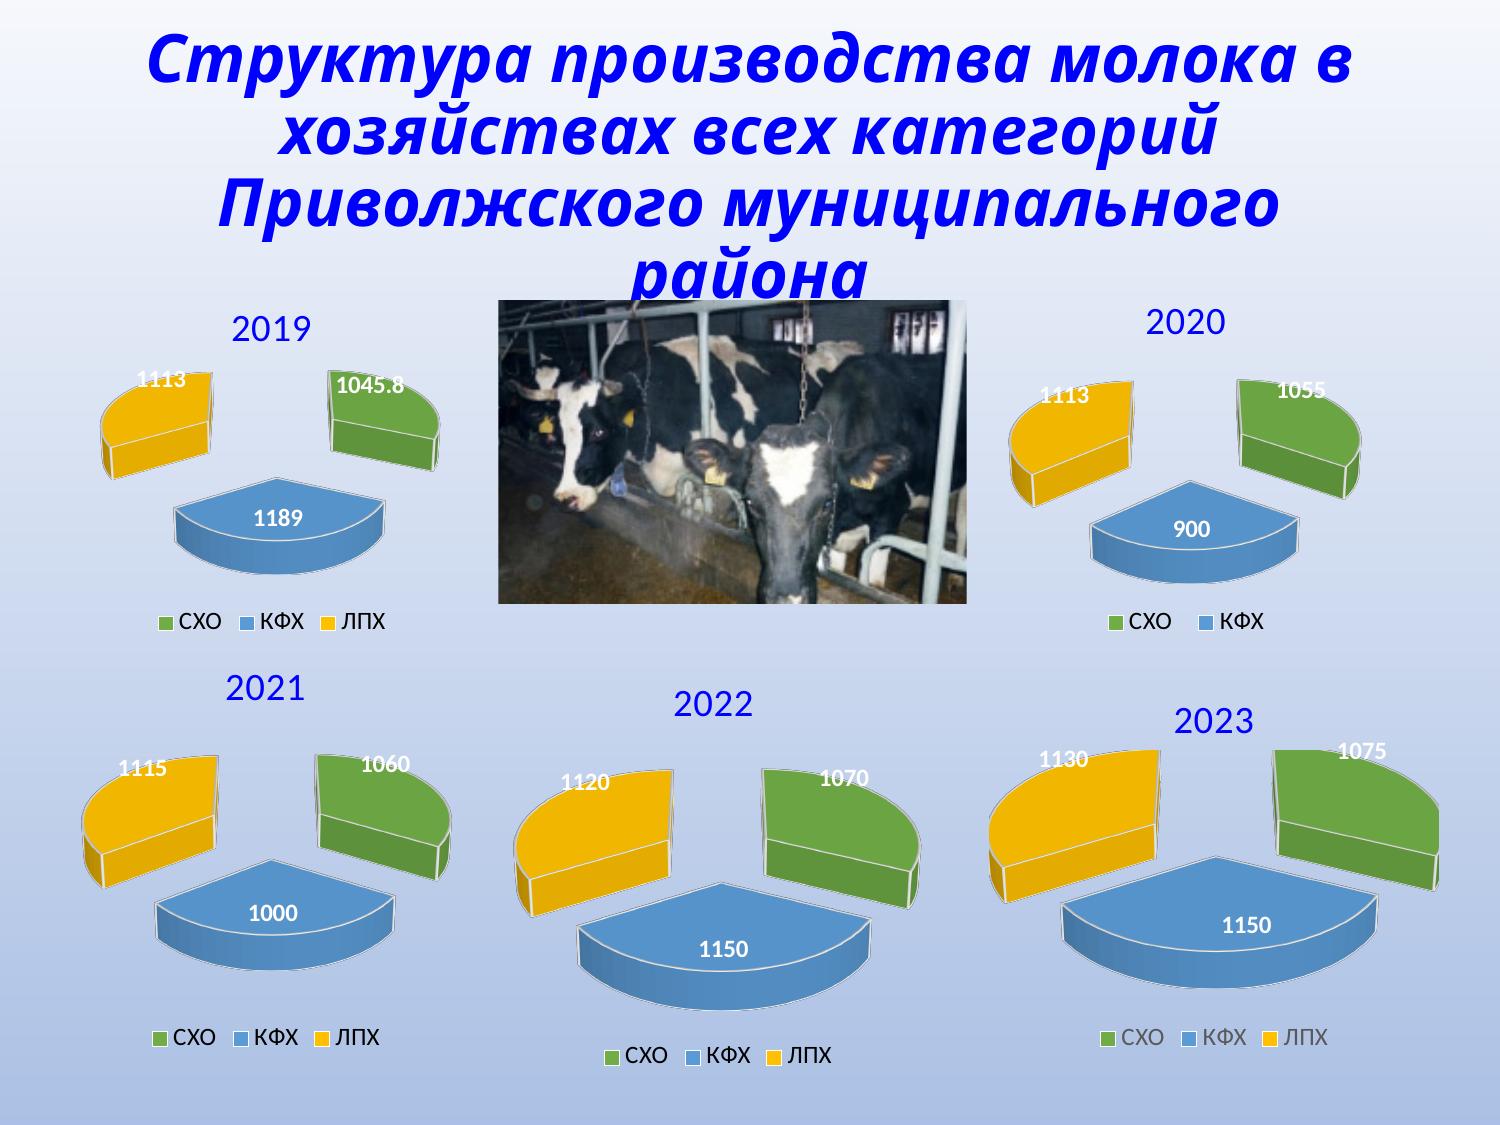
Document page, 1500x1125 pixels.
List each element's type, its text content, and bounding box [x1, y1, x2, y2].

chart [0, 277, 1462, 1077]
title Структура производства молока в хозяйствах всех категорий Приволжского муниципального района [103, 59, 1397, 278]
picture [498, 300, 967, 605]
